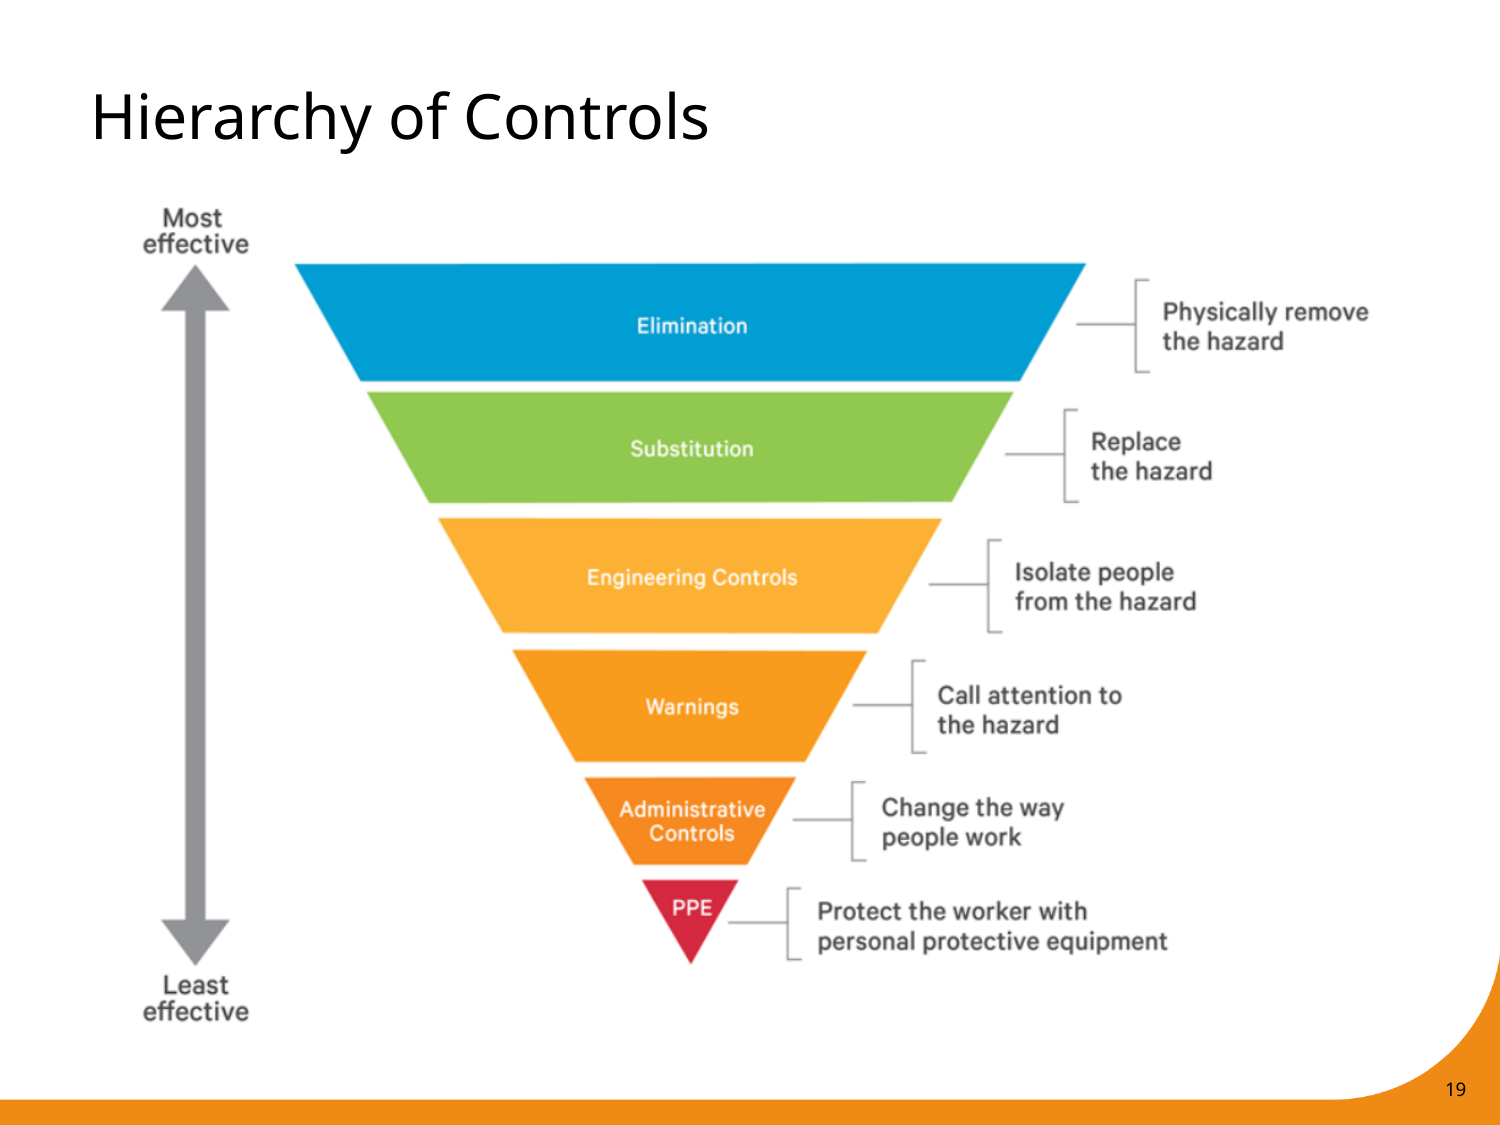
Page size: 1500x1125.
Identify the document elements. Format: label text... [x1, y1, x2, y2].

title Hierarchy of Controls [74, 69, 1436, 238]
picture [0, 0, 1500, 1125]
slide_number 19 [1417, 1060, 1494, 1121]
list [132, 197, 1378, 1030]
